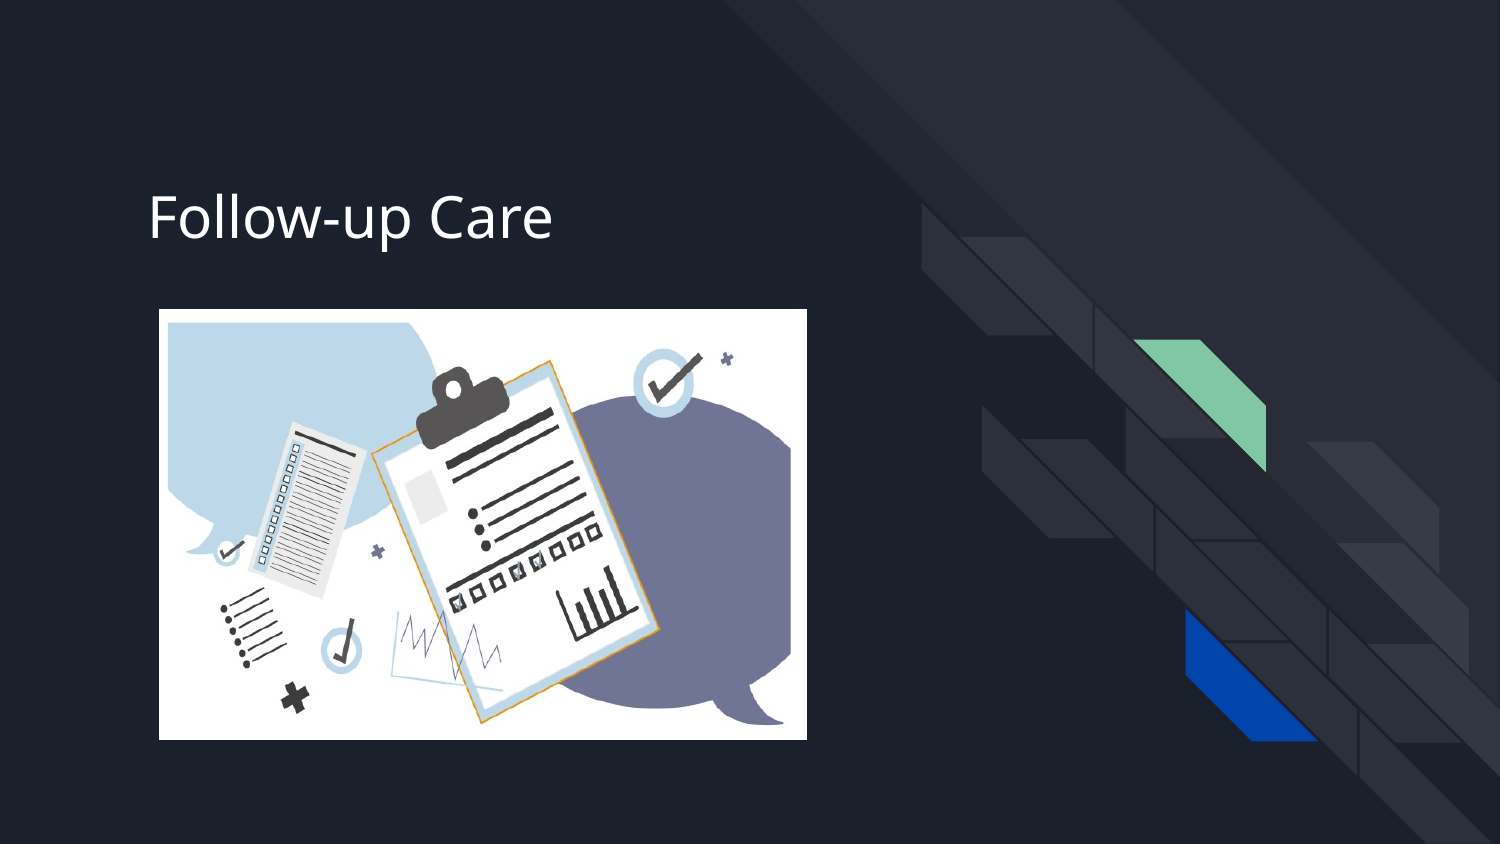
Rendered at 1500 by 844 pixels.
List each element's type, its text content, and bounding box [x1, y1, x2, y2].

title Follow-up Care [132, 121, 886, 310]
picture [158, 309, 807, 740]
